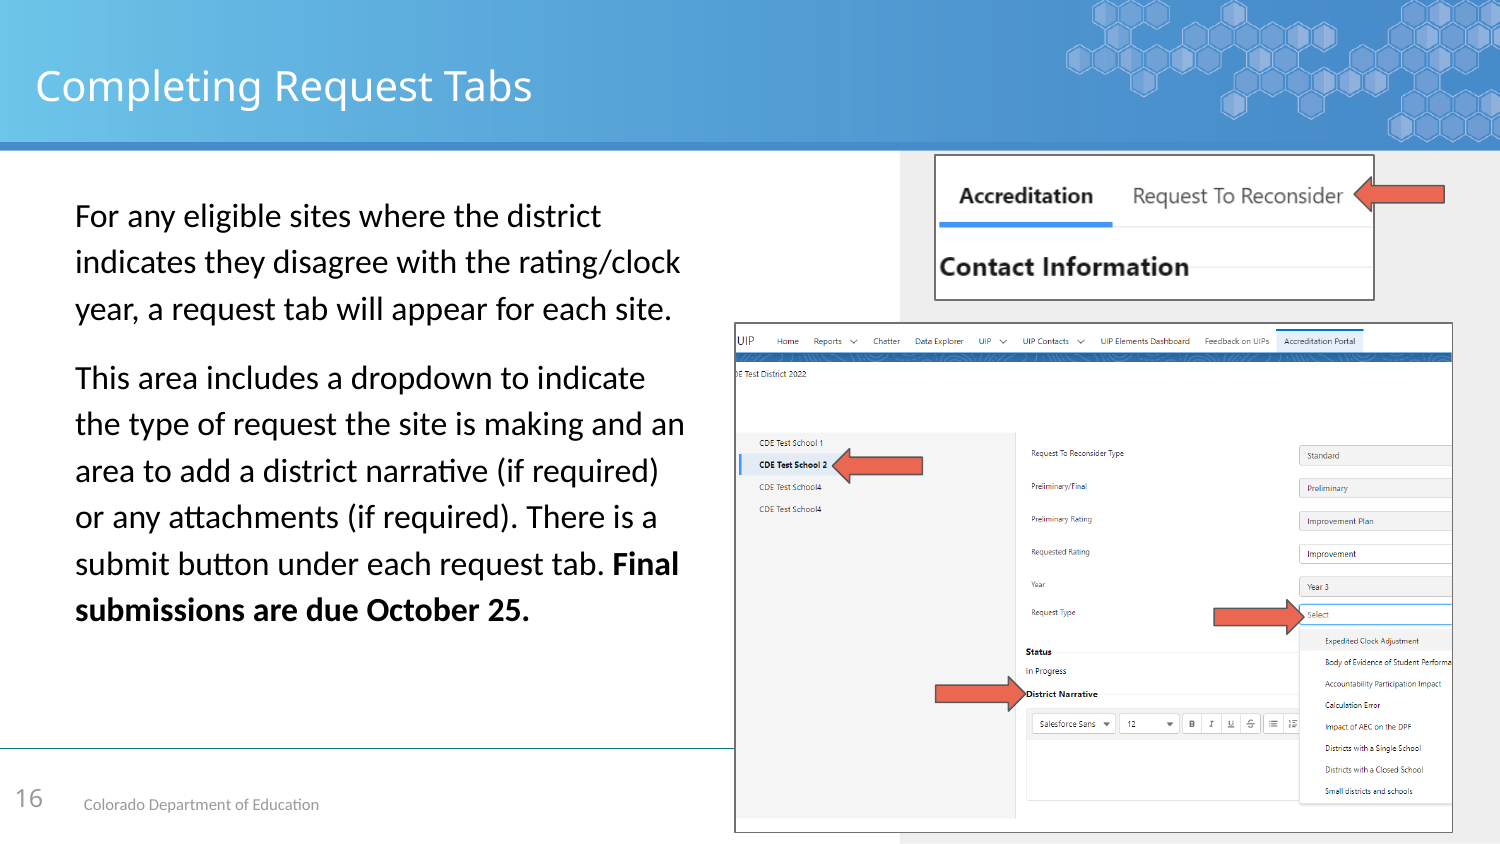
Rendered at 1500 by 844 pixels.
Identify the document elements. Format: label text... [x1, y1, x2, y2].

title Completing Request Tabs [34, 37, 1433, 132]
picture [735, 323, 1452, 833]
picture [0, 0, 1500, 151]
text_box [1377, 185, 1445, 203]
list For any eligible sites where the district indicates they disagree with the rating/clock year, a request tab will appear for each site. This area includes a dropdown to indicate the type of request the site is making and an area to add a district narrative (if required) or any attachments (if required). There is a submit button under each request tab. Final submissions are due October 25. [75, 187, 695, 712]
slide_number 16 [14, 767, 105, 832]
picture [935, 155, 1374, 300]
